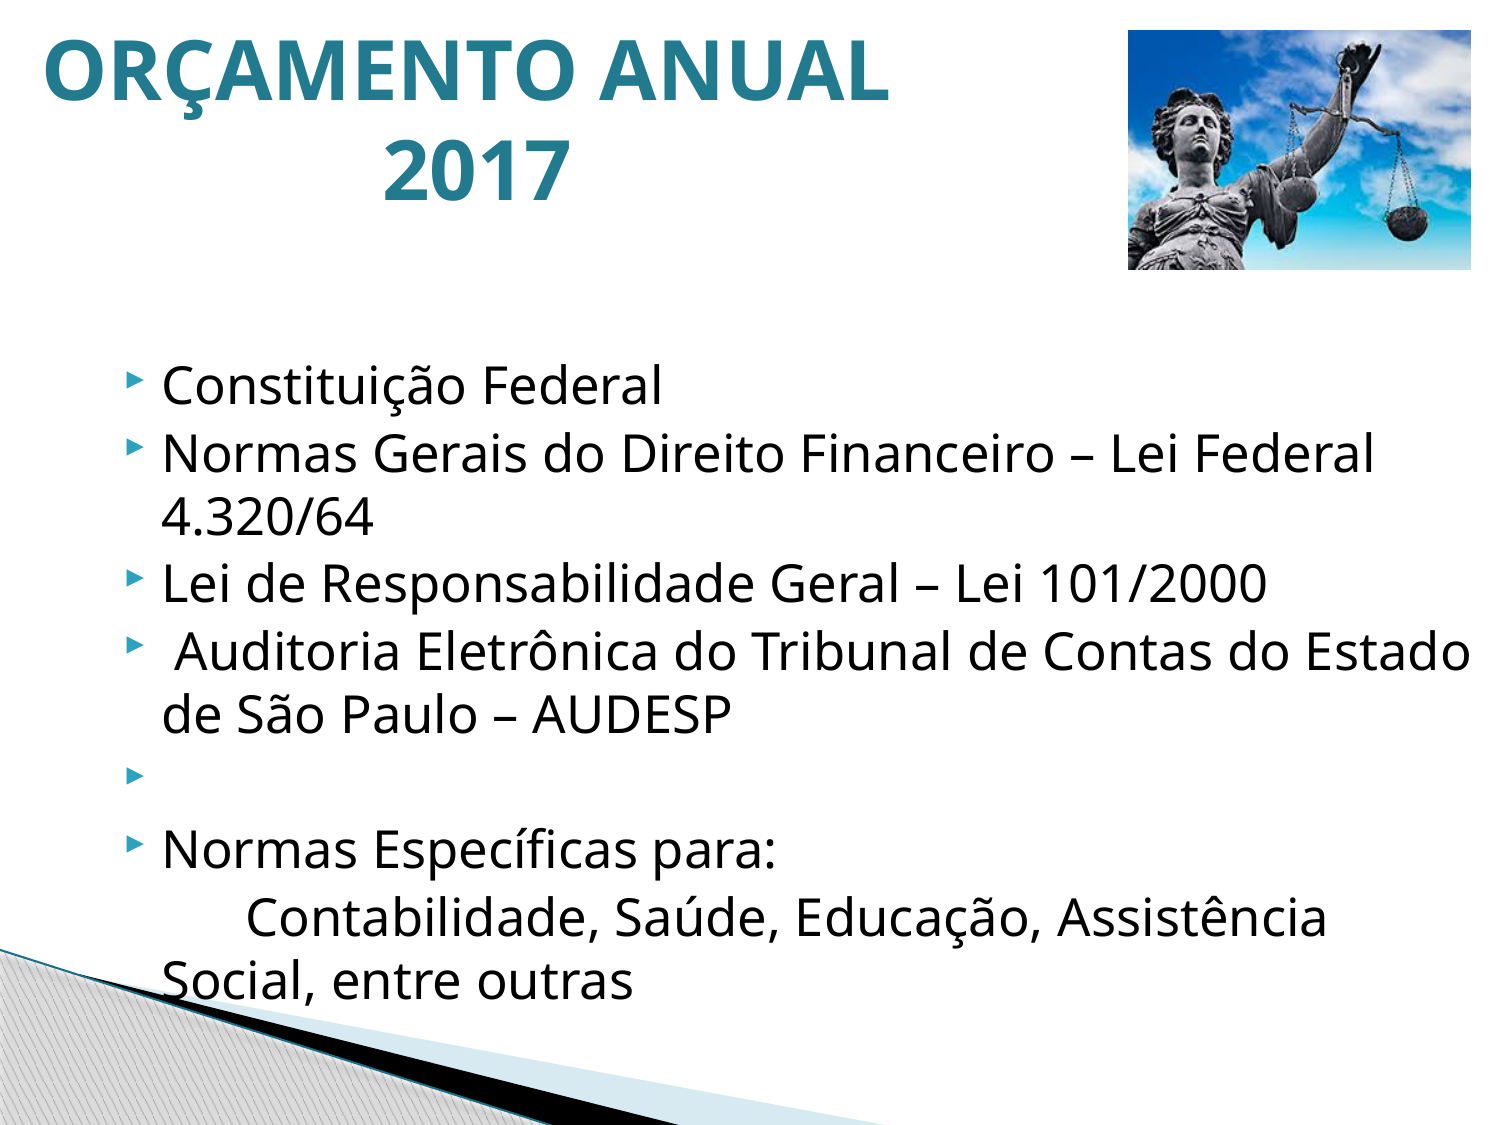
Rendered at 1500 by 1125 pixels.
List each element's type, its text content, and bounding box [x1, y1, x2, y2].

picture [1127, 30, 1471, 271]
title ORÇAMENTO ANUAL 2017 [0, 0, 934, 234]
list Constituição Federal Normas Gerais do Direito Financeiro – Lei Federal 4.320/64 Lei de Responsabilidade Geral – Lei 101/2000 Auditoria Eletrônica do Tribunal de Contas do Estado de São Paulo – AUDESP Normas Específicas para: Contabilidade, Saúde, Educação, Assistência Social, entre outras [92, 302, 1500, 1024]
